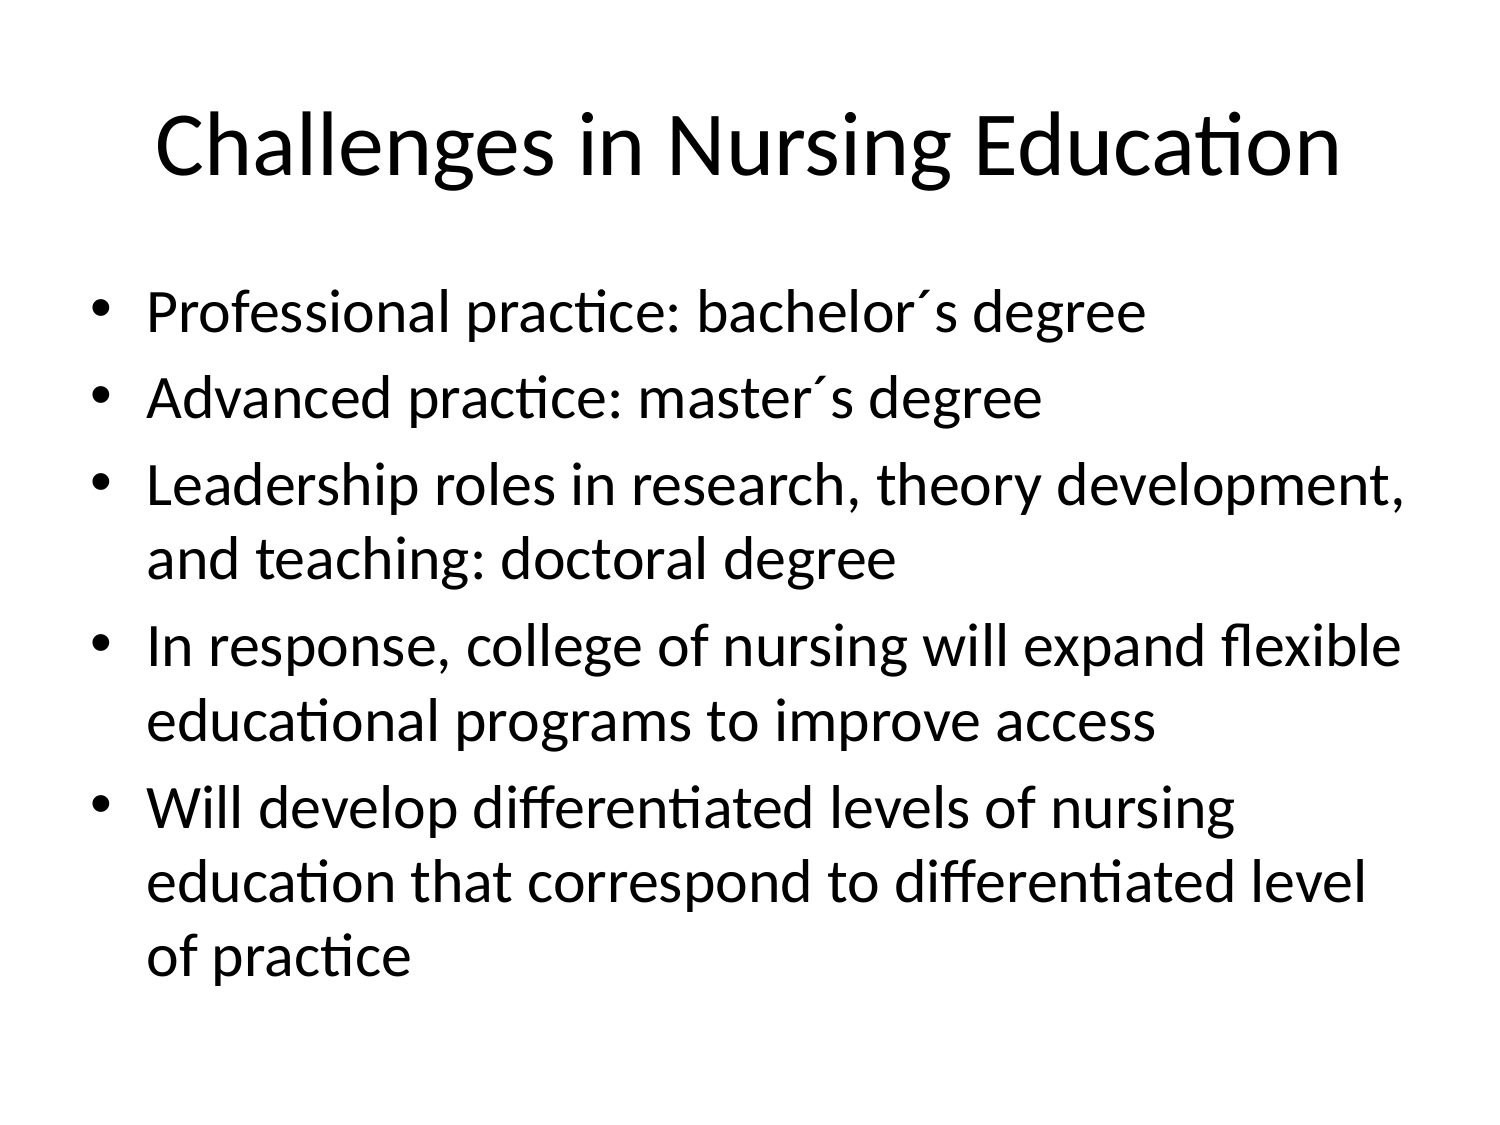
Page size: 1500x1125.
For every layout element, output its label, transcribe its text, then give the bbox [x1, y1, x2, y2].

title Challenges in Nursing Education [75, 45, 1425, 233]
list Professional practice: bachelor´s degree Advanced practice: master´s degree Leadership roles in research, theory development, and teaching: doctoral degree In response, college of nursing will expand flexible educational programs to improve access Will develop differentiated levels of nursing education that correspond to differentiated level of practice [75, 262, 1425, 1005]
